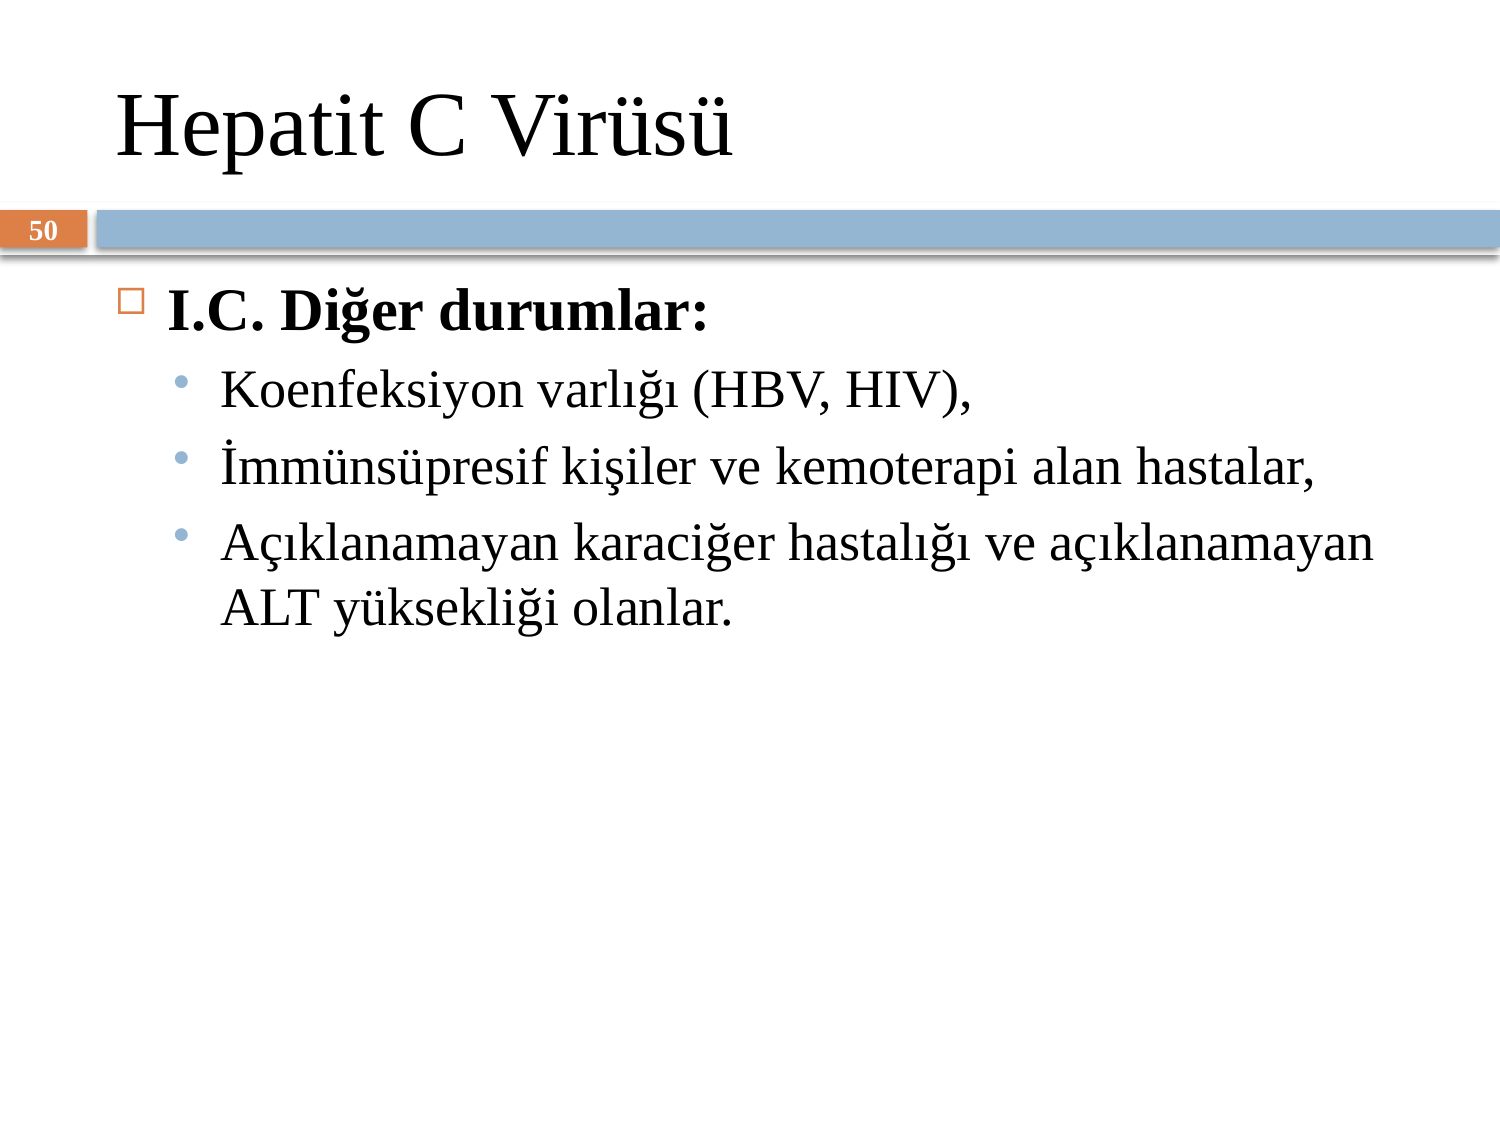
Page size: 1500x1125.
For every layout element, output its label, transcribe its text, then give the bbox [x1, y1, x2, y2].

slide_number 50 [0, 208, 88, 249]
title Hepatit C Virüsü [100, 37, 1438, 200]
list I.C. Diğer durumlar: Koenfeksiyon varlığı (HBV, HIV), İmmünsüpresif kişiler ve kemoterapi alan hastalar, Açıklanamayan karaciğer hastalığı ve açıklanamayan ALT yüksekliği olanlar. [100, 262, 1438, 1000]
